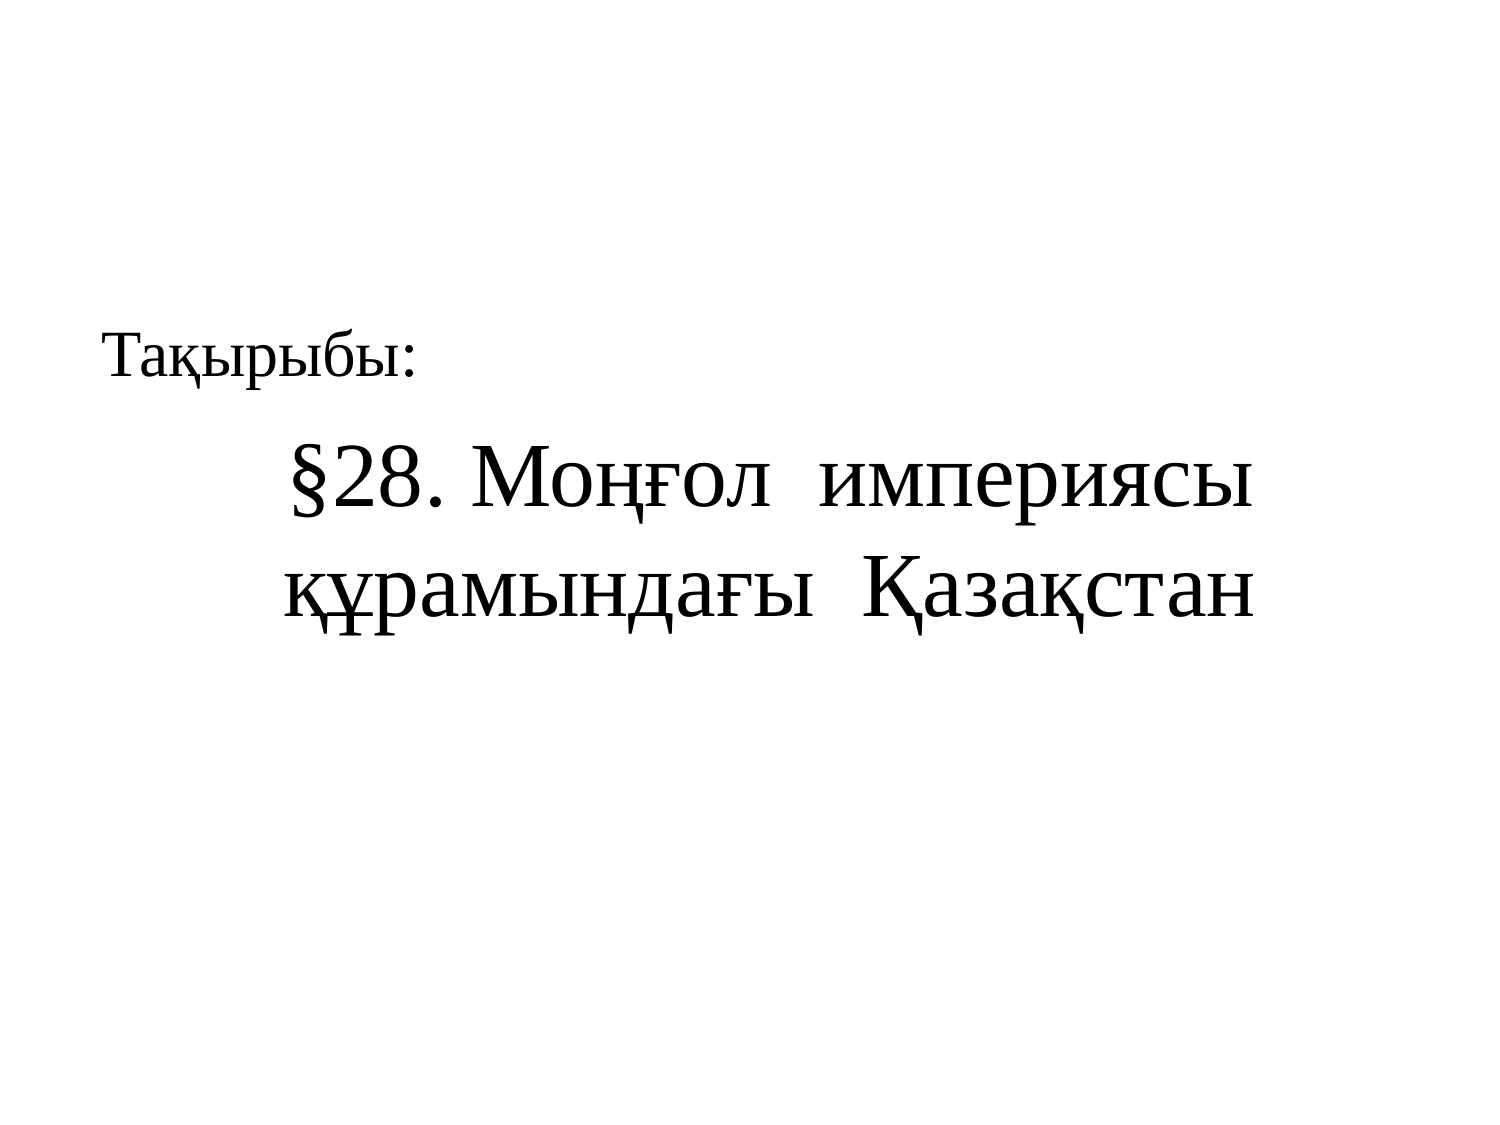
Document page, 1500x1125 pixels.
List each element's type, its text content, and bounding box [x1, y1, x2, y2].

title §28. Моңғол империясы құрамындағы Қазақстан [41, 349, 1500, 591]
subtitle Тақырыбы: [64, 302, 455, 398]
